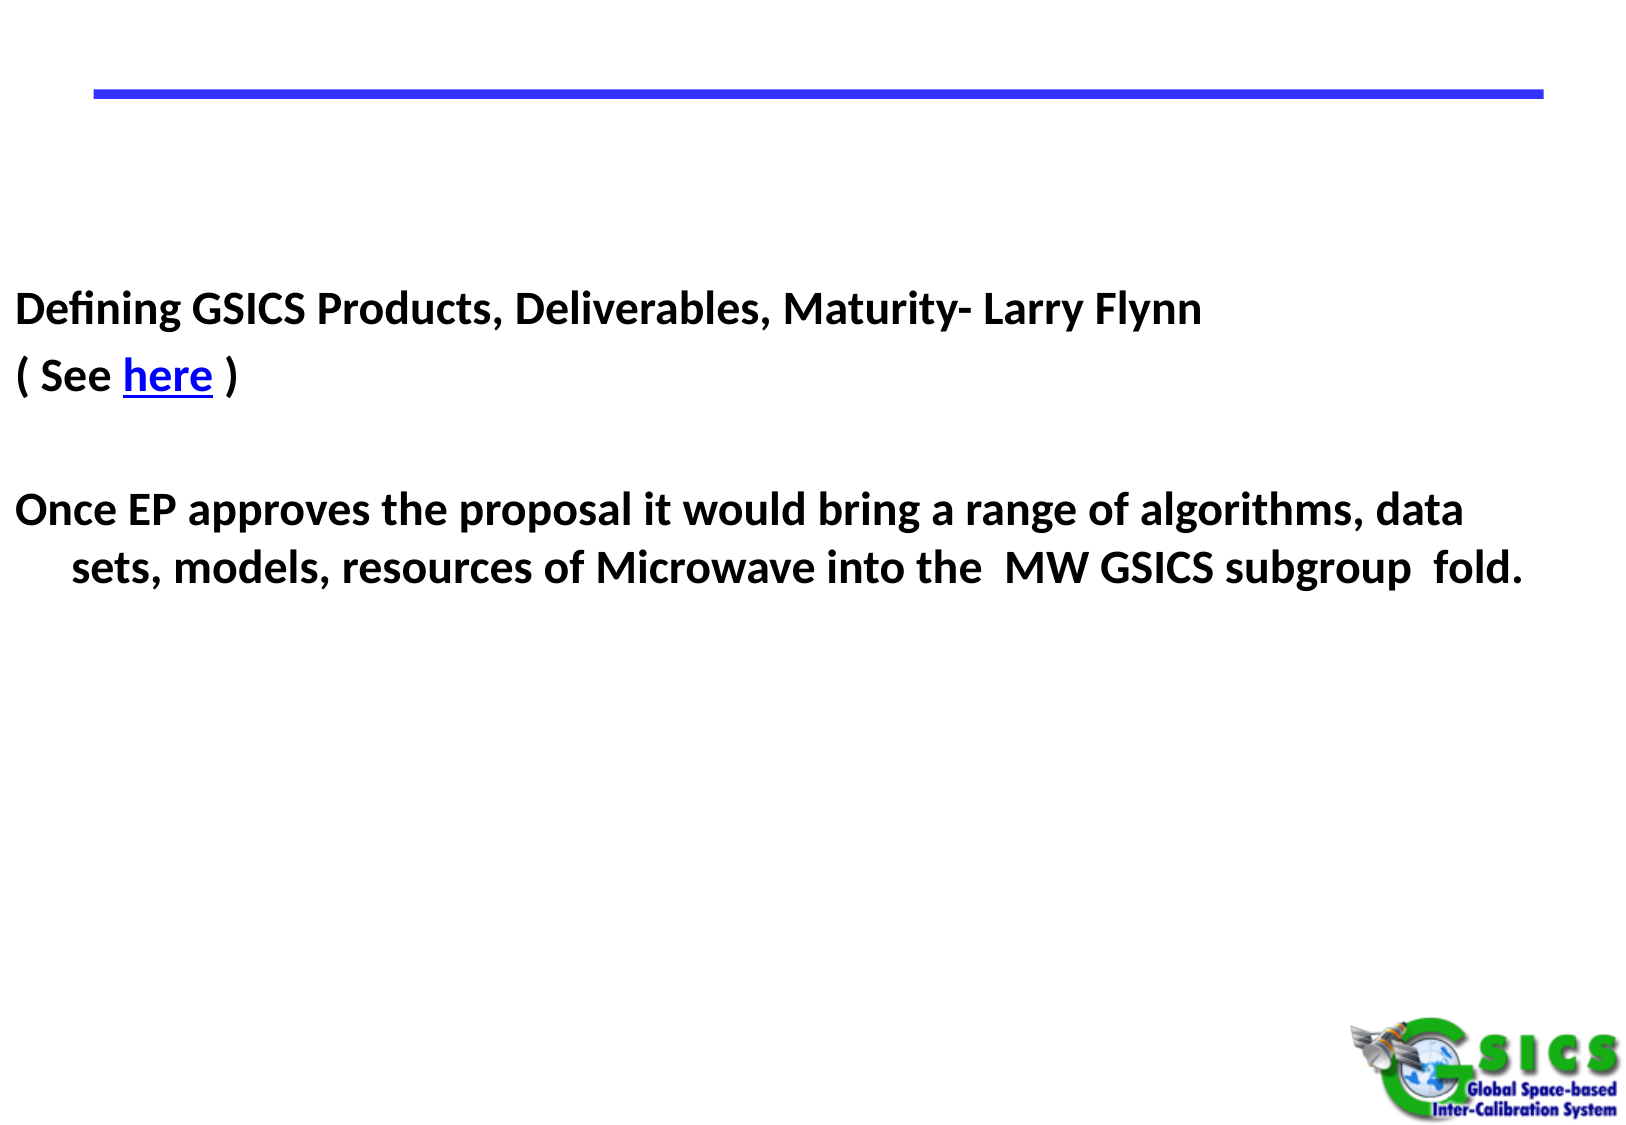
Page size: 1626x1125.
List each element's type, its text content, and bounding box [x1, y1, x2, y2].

picture [1343, 1010, 1625, 1125]
list Defining GSICS Products, Deliverables, Maturity- Larry Flynn ( See here ) Once EP approves the proposal it would bring a range of algorithms, data sets, models, resources of Microwave into the MW GSICS subgroup fold. [0, 268, 1544, 674]
